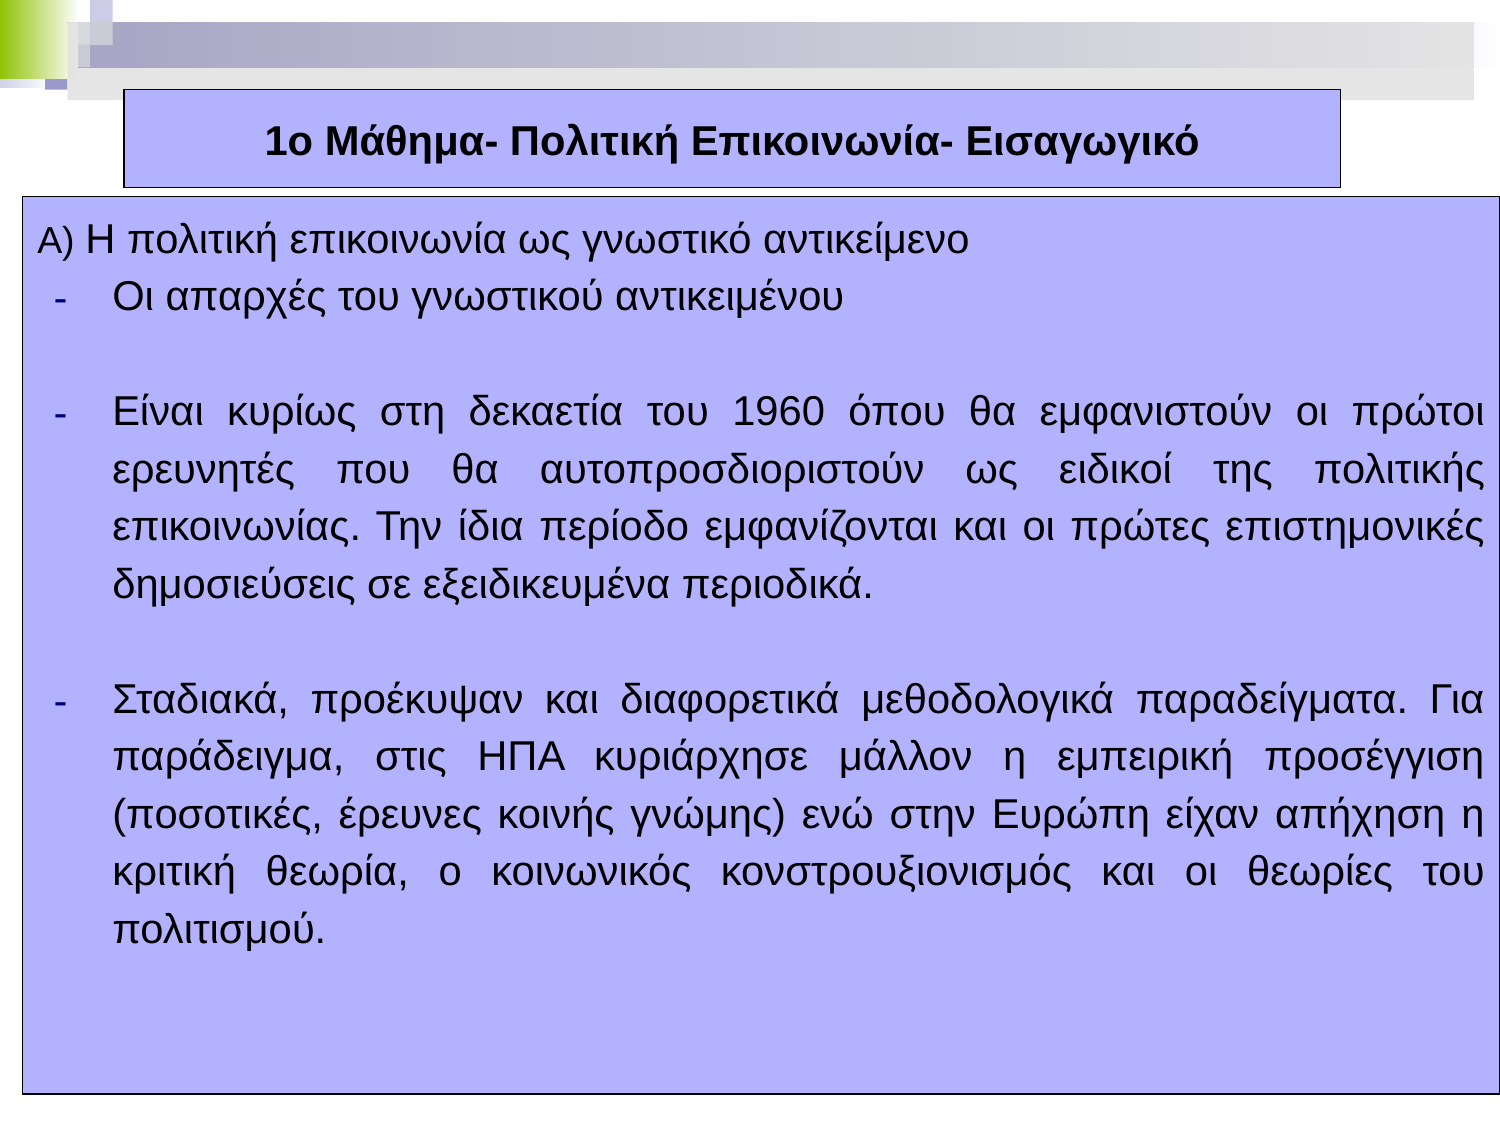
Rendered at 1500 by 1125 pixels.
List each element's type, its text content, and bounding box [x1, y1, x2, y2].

list Α) Η πολιτική επικοινωνία ως γνωστικό αντικείμενο Οι απαρχές του γνωστικού αντικειμένου Είναι κυρίως στη δεκαετία του 1960 όπου θα εμφανιστούν οι πρώτοι ερευνητές που θα αυτοπροσδιοριστούν ως ειδικοί της πολιτικής επικοινωνίας. Την ίδια περίοδο εμφανίζονται και οι πρώτες επιστημονικές δημοσιεύσεις σε εξειδικευμένα περιοδικά. Σταδιακά, προέκυψαν και διαφορετικά μεθοδολογικά παραδείγματα. Για παράδειγμα, στις ΗΠΑ κυριάρχησε μάλλον η εμπειρική προσέγγιση (ποσοτικές, έρευνες κοινής γνώμης) ενώ στην Ευρώπη είχαν απήχηση η κριτική θεωρία, ο κοινωνικός κονστρουξιονισμός και οι θεωρίες του πολιτισμού. [22, 196, 1500, 1094]
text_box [0, 0, 1475, 101]
title 1ο Μάθημα- Πολιτική Επικοινωνία- Εισαγωγικό [123, 110, 1341, 188]
